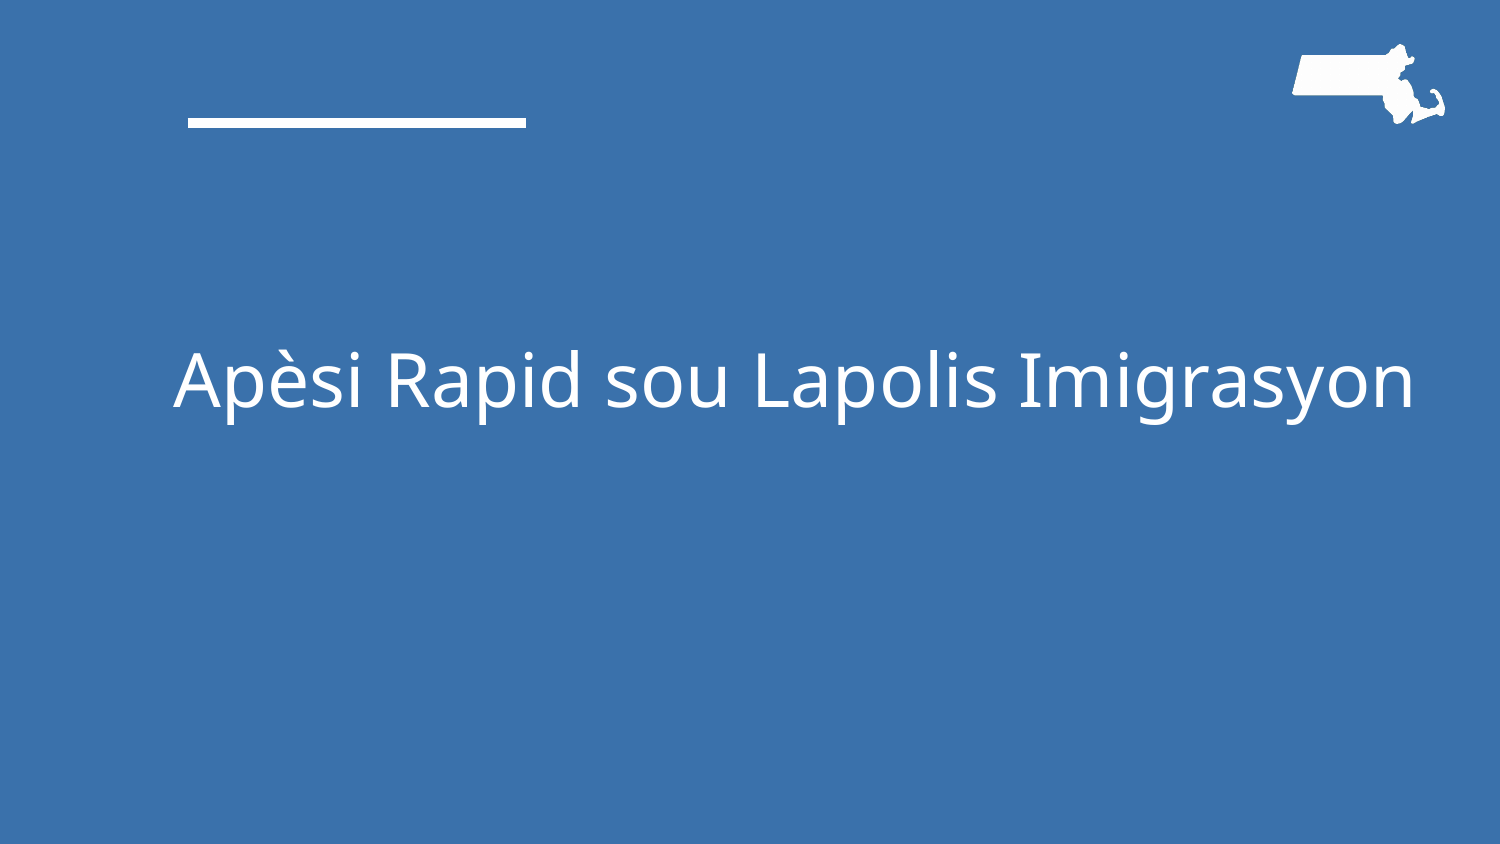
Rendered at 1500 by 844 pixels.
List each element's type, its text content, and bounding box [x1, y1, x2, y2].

picture [1292, 44, 1445, 124]
title Apèsi Rapid sou Lapolis Imigrasyon [162, 317, 1451, 430]
